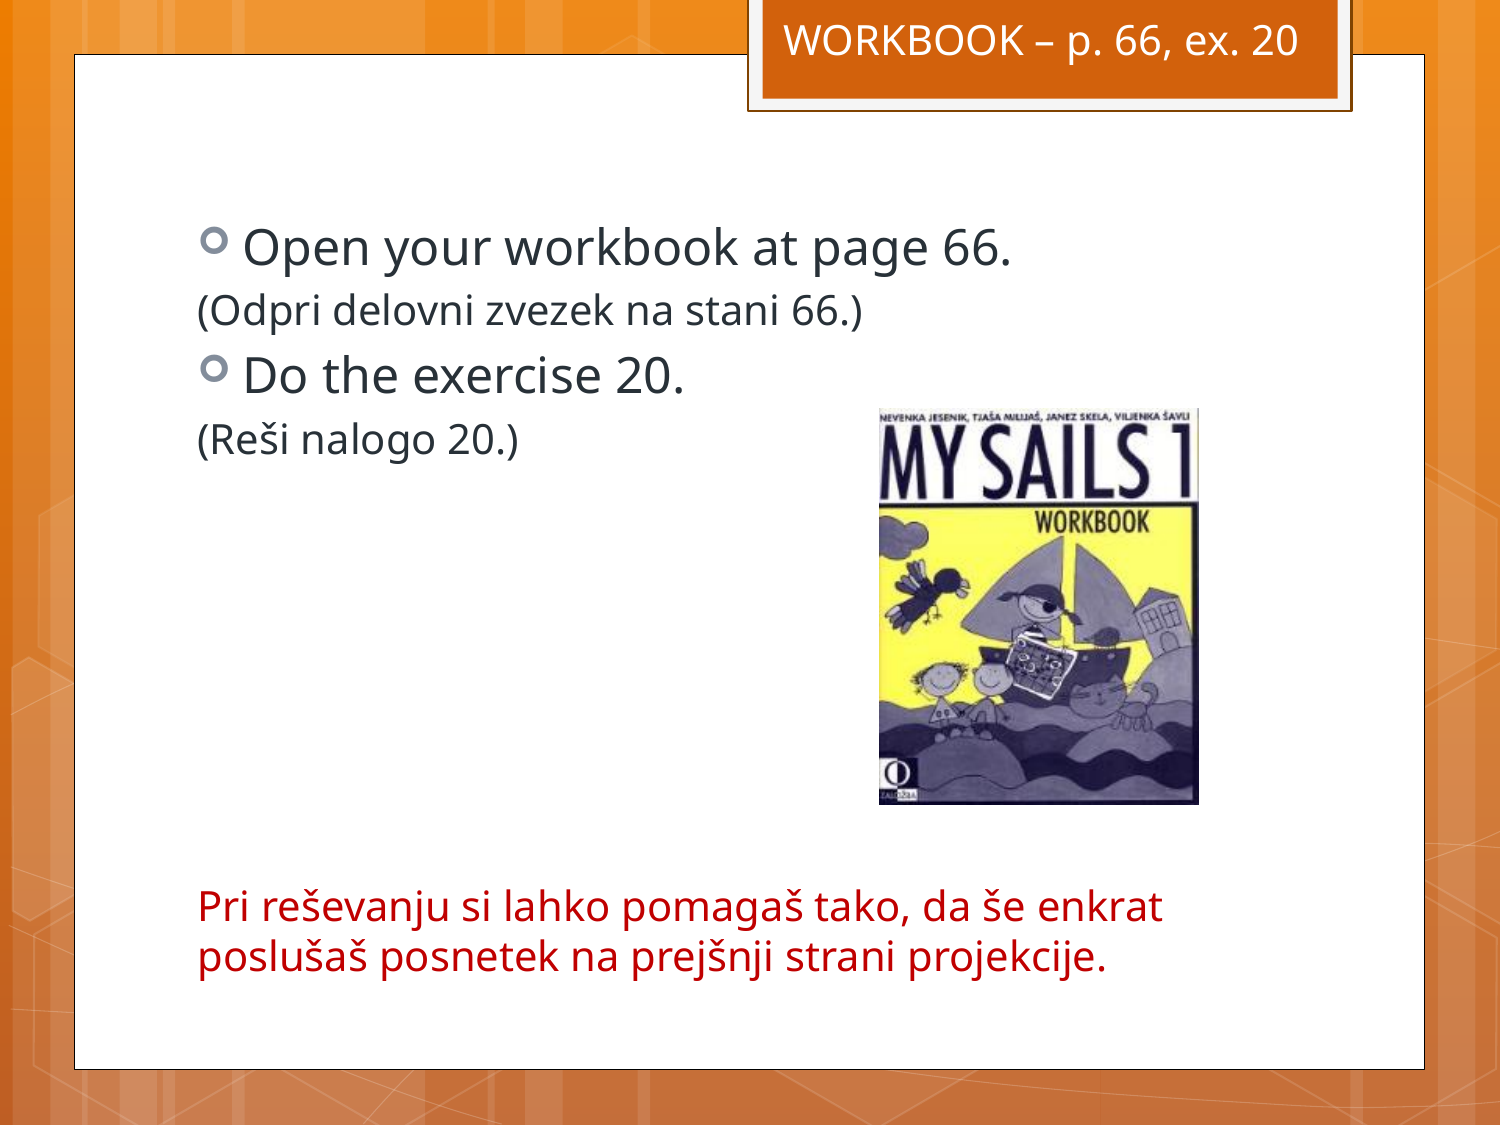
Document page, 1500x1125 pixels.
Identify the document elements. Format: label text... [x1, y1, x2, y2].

list Open your workbook at page 66. (Odpri delovni zvezek na stani 66.) Do the exercise 20. (Reši nalogo 20.) Pri reševanju si lahko pomagaš tako, da še enkrat poslušaš posnetek na prejšnji strani projekcije. [171, 208, 1283, 1024]
text_box WORKBOOK – p. 66, ex. 20 [768, 6, 1336, 72]
picture [879, 408, 1200, 805]
